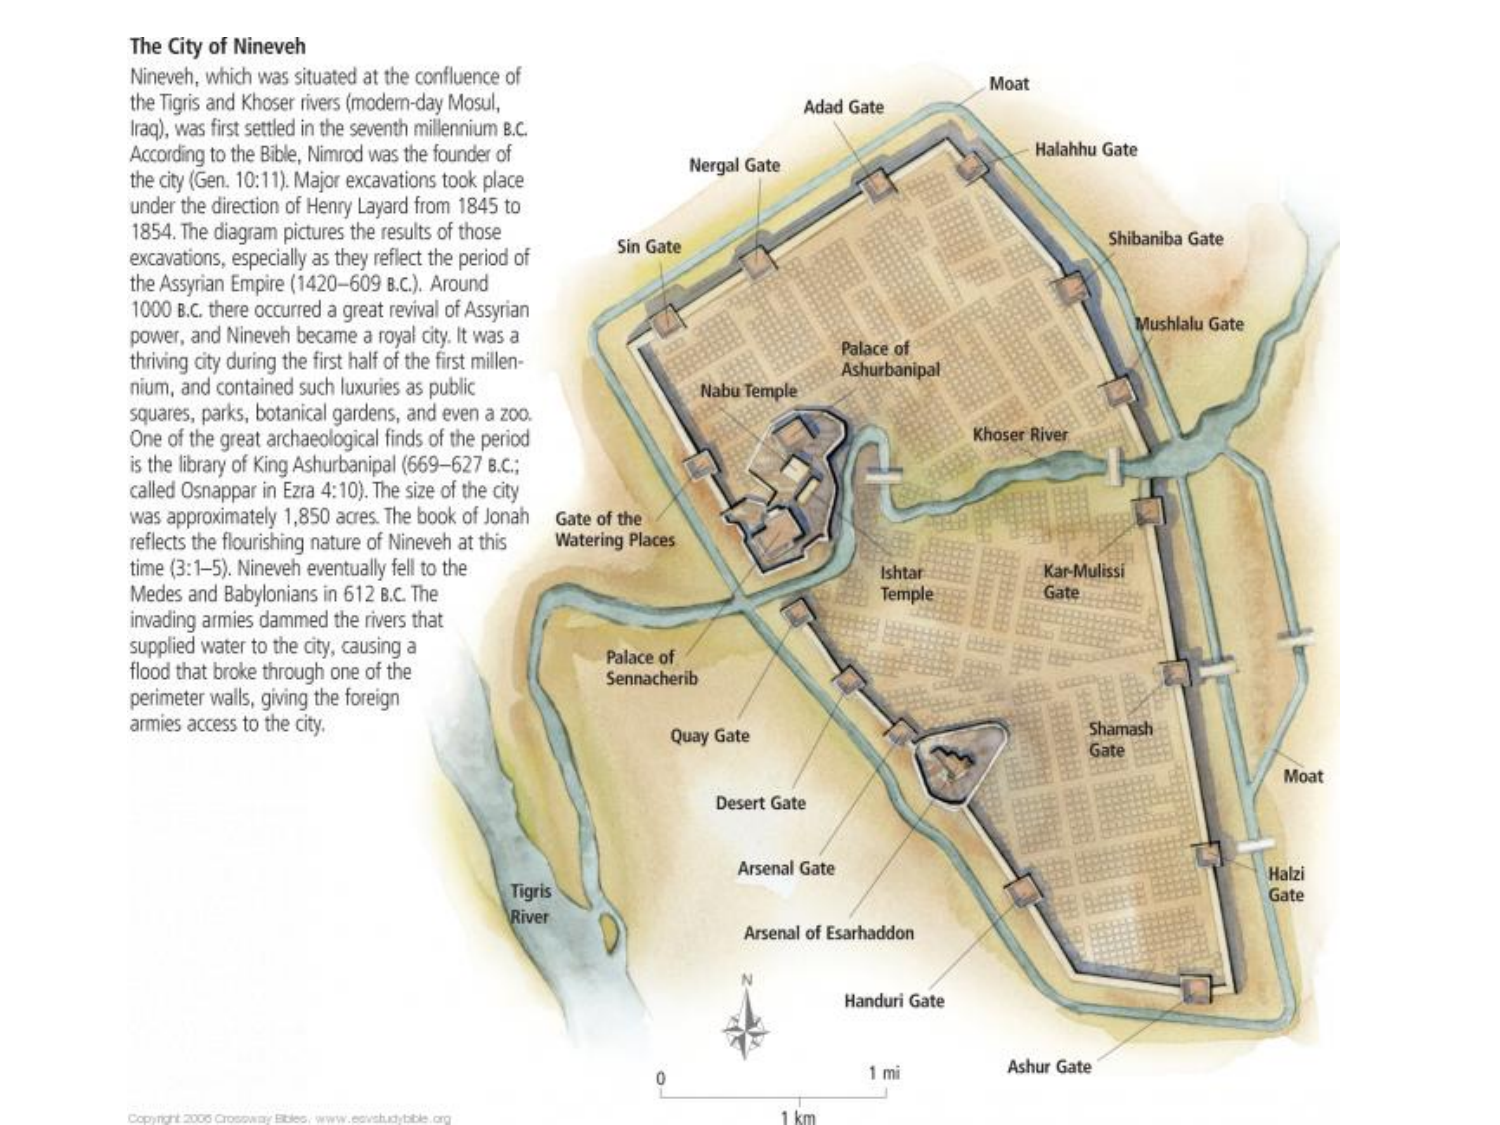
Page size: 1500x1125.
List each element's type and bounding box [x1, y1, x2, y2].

picture [127, 37, 1340, 1125]
